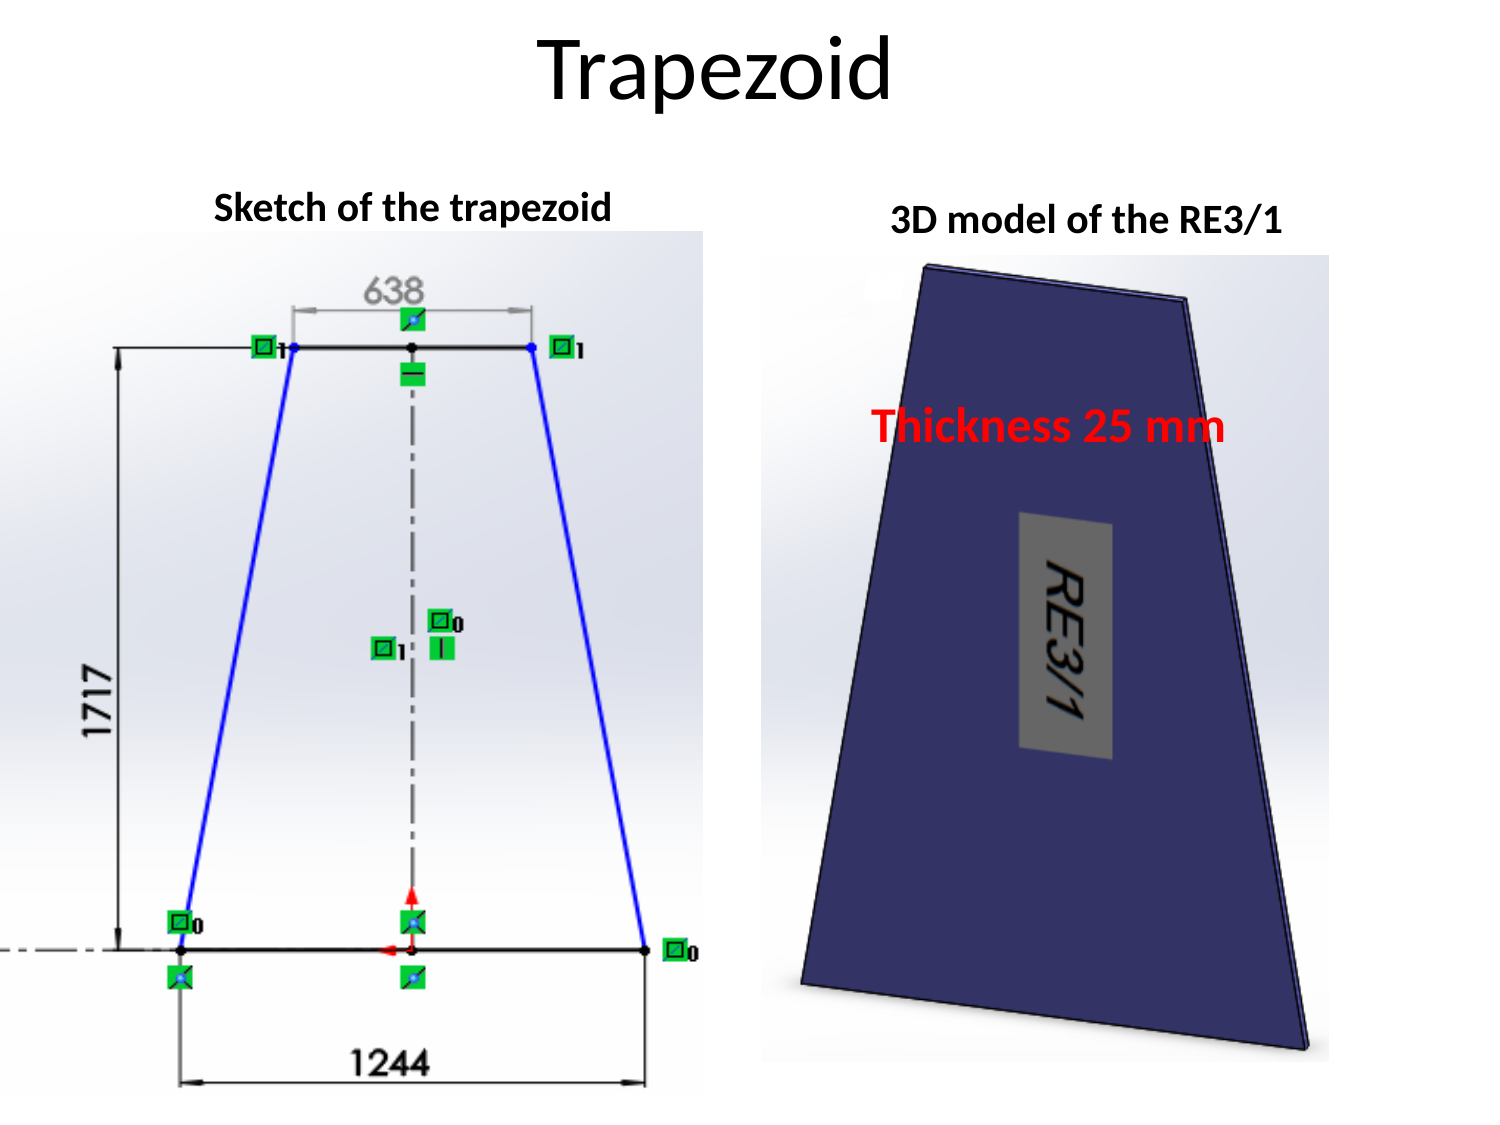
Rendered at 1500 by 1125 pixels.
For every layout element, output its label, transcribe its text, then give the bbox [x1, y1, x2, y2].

picture [761, 255, 1330, 1063]
text_box 3D model of the RE3/1 [820, 184, 1353, 250]
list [0, 231, 703, 1095]
title Trapezoid [64, 0, 1388, 126]
text_box Sketch of the trapezoid [147, 172, 680, 230]
